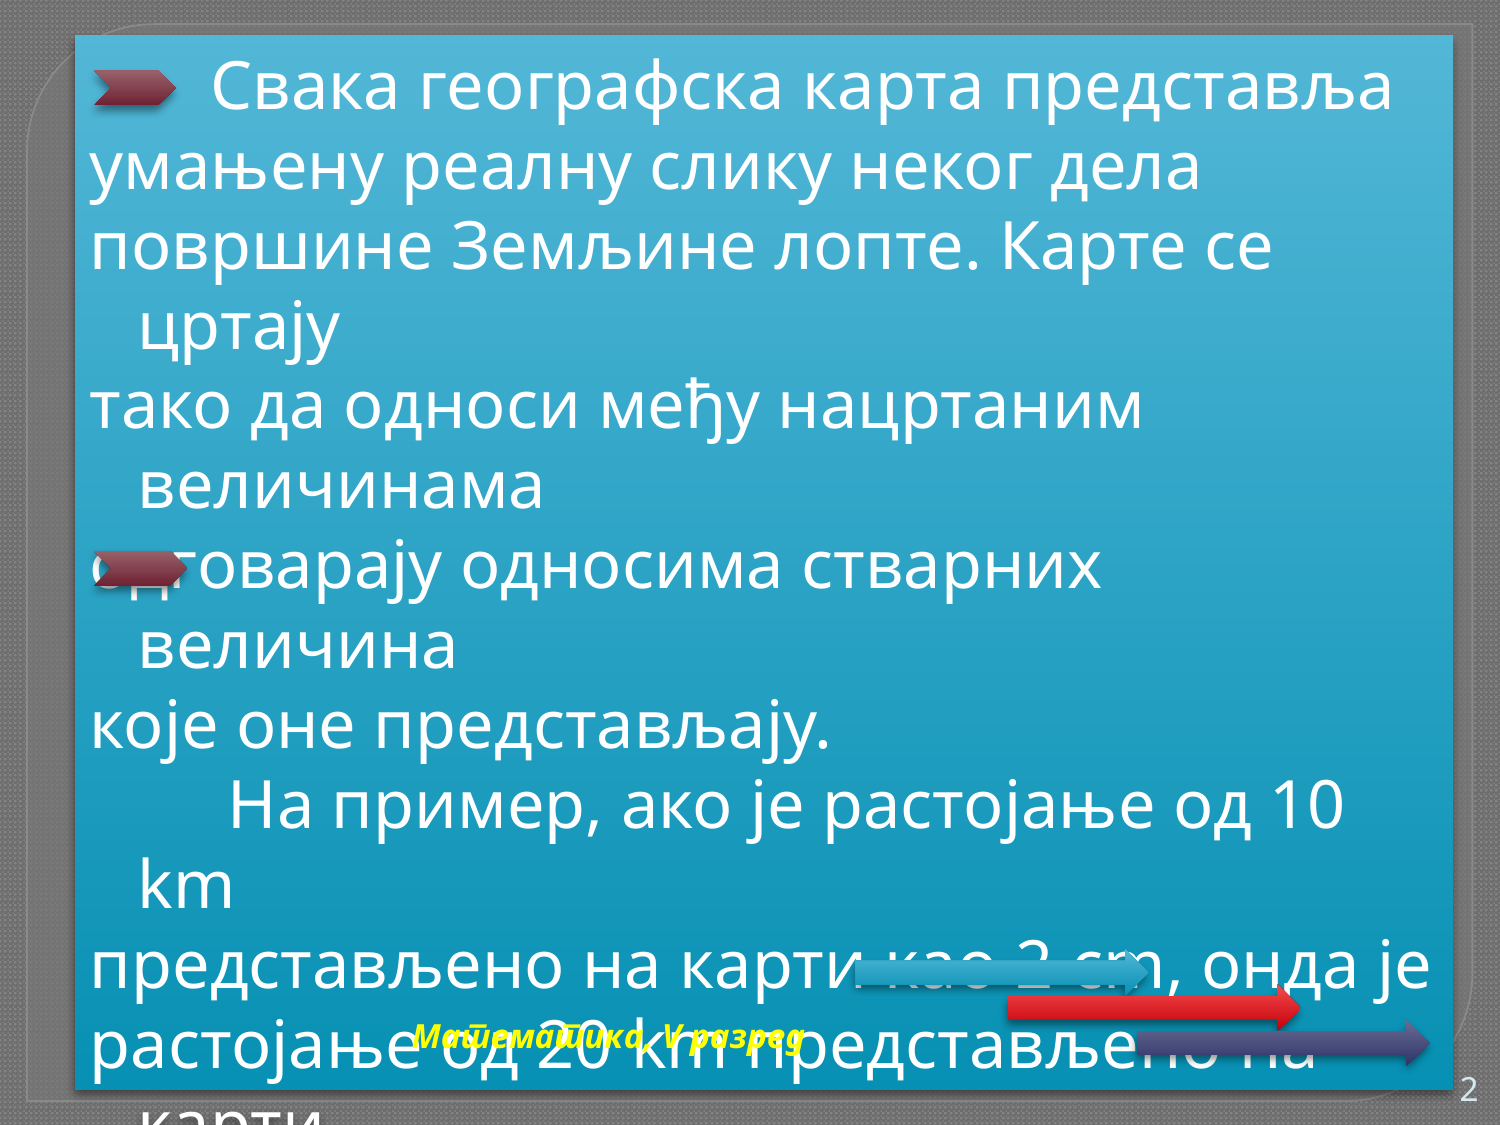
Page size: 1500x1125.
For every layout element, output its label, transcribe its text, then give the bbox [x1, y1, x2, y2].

text_box [1007, 984, 1301, 1030]
list Свака географска карта представља умањену реалну слику неког дела површине Земљине лопте. Карте се цртају тако да односи међу нацртаним величинама одговарају односима стварних величина које оне представљају. На пример, ако је растојање од 10 km представљено на карти као 2 cm, онда је растојање од 20 km представљено на карти као 4 cm, а растојање од 5 km представљено је на карти као 1 cm. [75, 35, 1454, 1090]
text_box [1136, 1019, 1430, 1067]
footer Математика, V разред [128, 1007, 820, 1053]
text_box [93, 70, 176, 106]
text_box [855, 949, 1149, 995]
slide_number 2 [1417, 1068, 1494, 1114]
text_box [93, 550, 188, 586]
